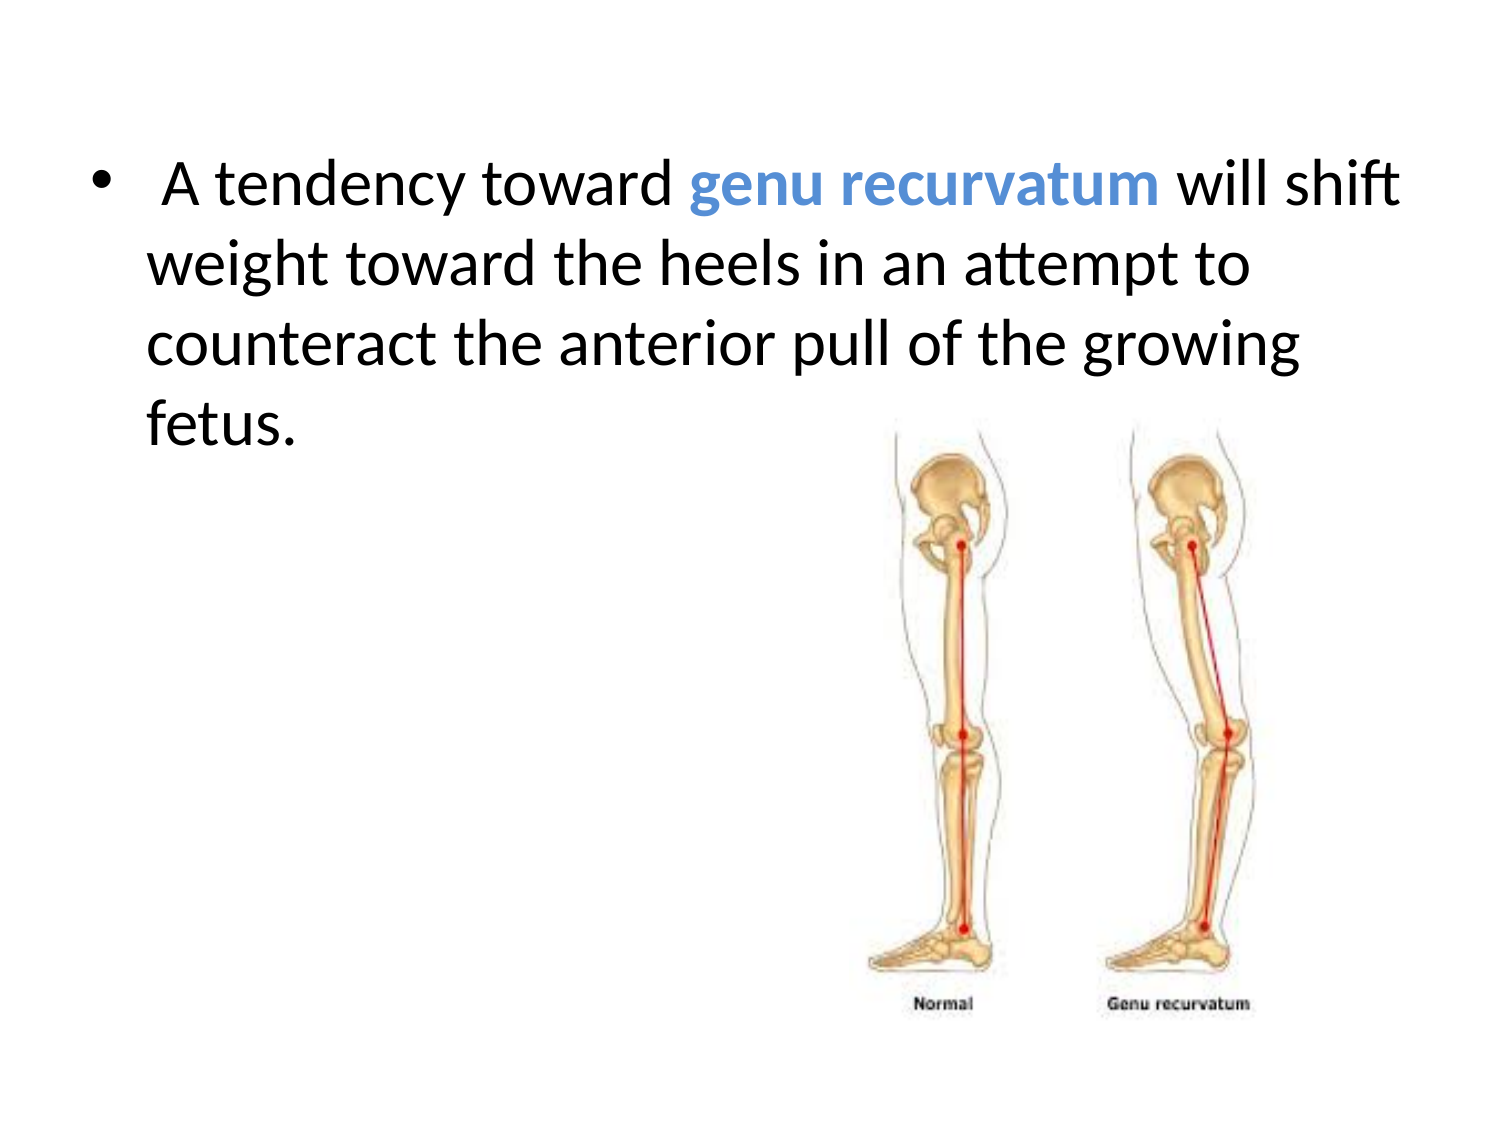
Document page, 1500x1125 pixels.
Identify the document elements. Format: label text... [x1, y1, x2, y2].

list A tendency toward genu recurvatum will shift weight toward the heels in an attempt to counteract the anterior pull of the growing fetus. [75, 37, 1425, 780]
picture [849, 399, 1288, 1038]
